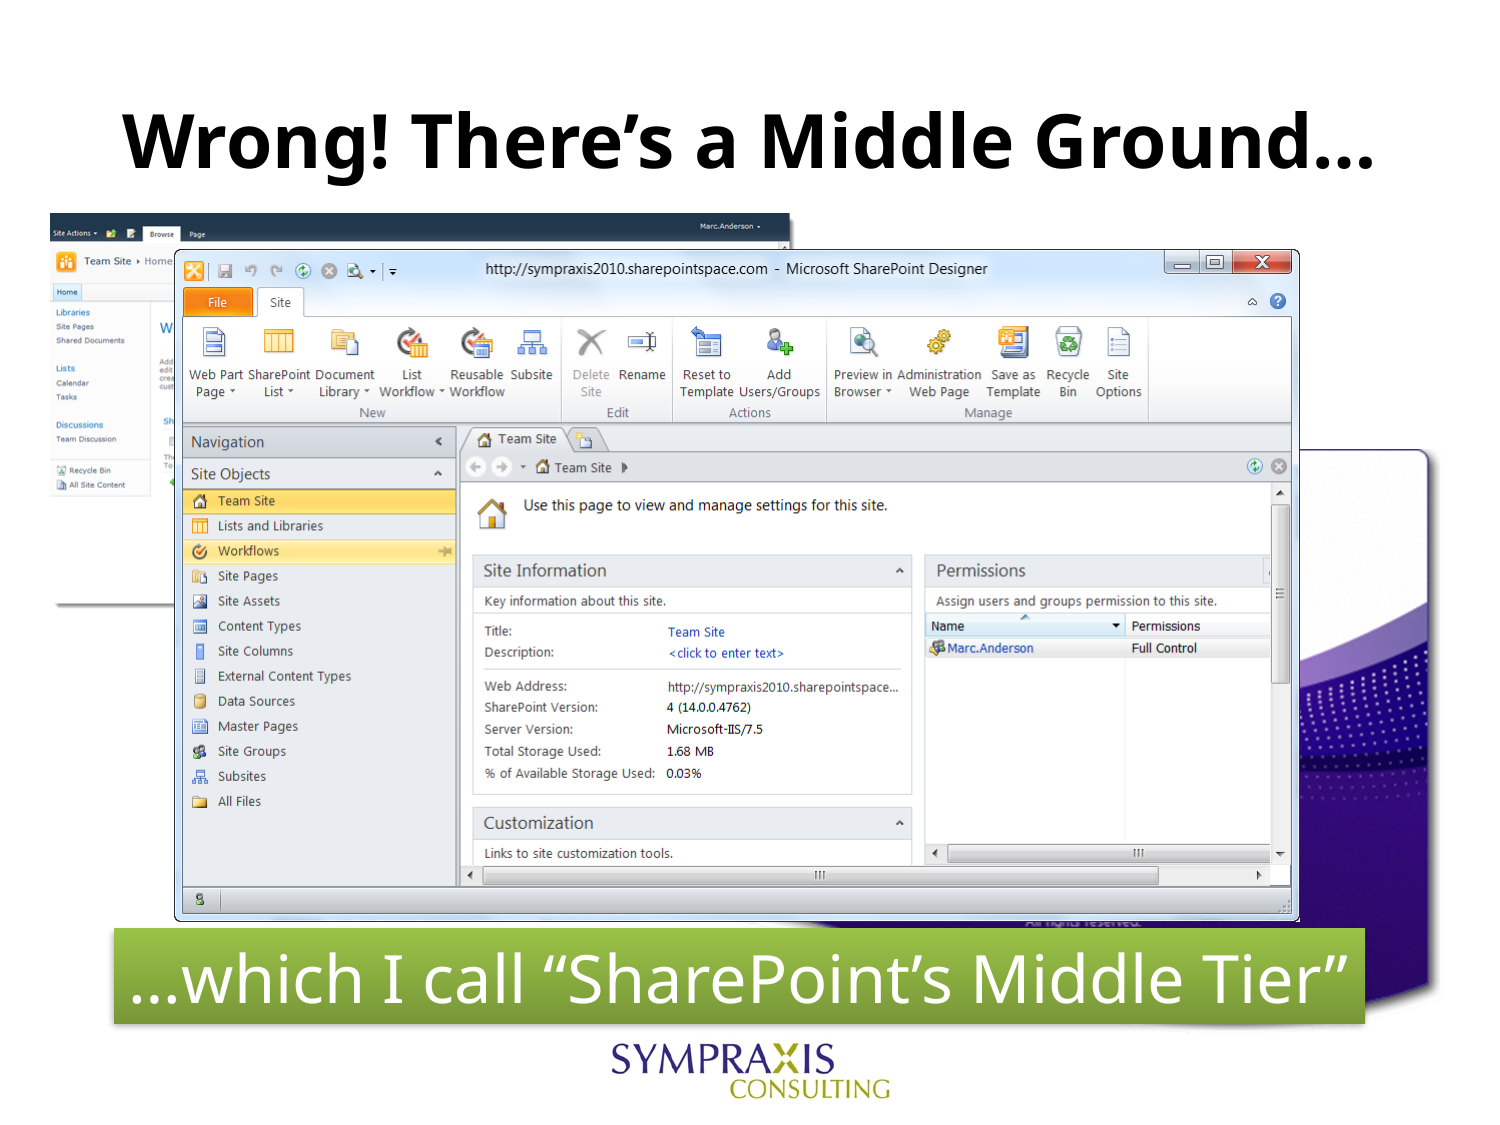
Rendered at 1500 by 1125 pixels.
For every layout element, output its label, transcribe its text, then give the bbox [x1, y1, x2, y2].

text_box …which I call “SharePoint’s Middle Tier” [114, 928, 594, 1024]
title Wrong! There’s a Middle Ground… [75, 45, 1425, 233]
picture [49, 213, 1460, 1100]
